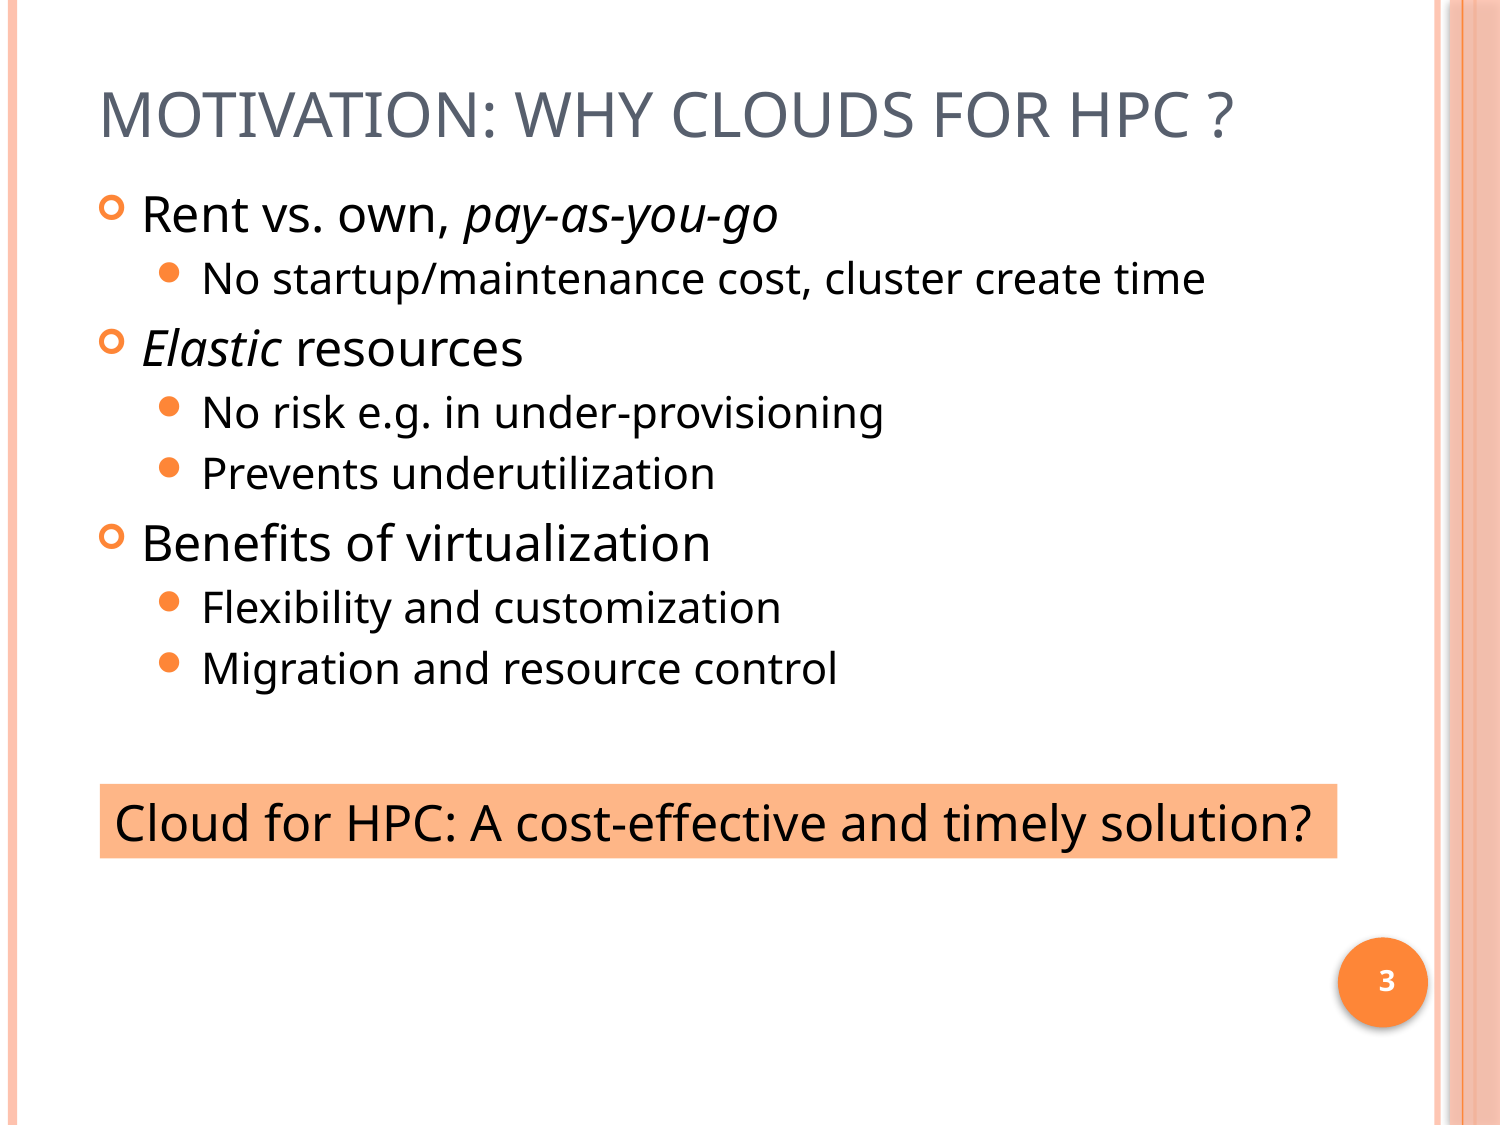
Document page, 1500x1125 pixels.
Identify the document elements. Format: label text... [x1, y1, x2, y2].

slide_number 3 [1337, 939, 1438, 1025]
title Motivation: Why Clouds for HPC ? [84, 0, 1310, 158]
list Rent vs. own, pay-as-you-go No startup/maintenance cost, cluster create time Elastic resources No risk e.g. in under-provisioning Prevents underutilization Benefits of virtualization Flexibility and customization Migration and resource control [81, 174, 1357, 975]
text_box Cloud for HPC: A cost-effective and timely solution? [99, 783, 1338, 859]
